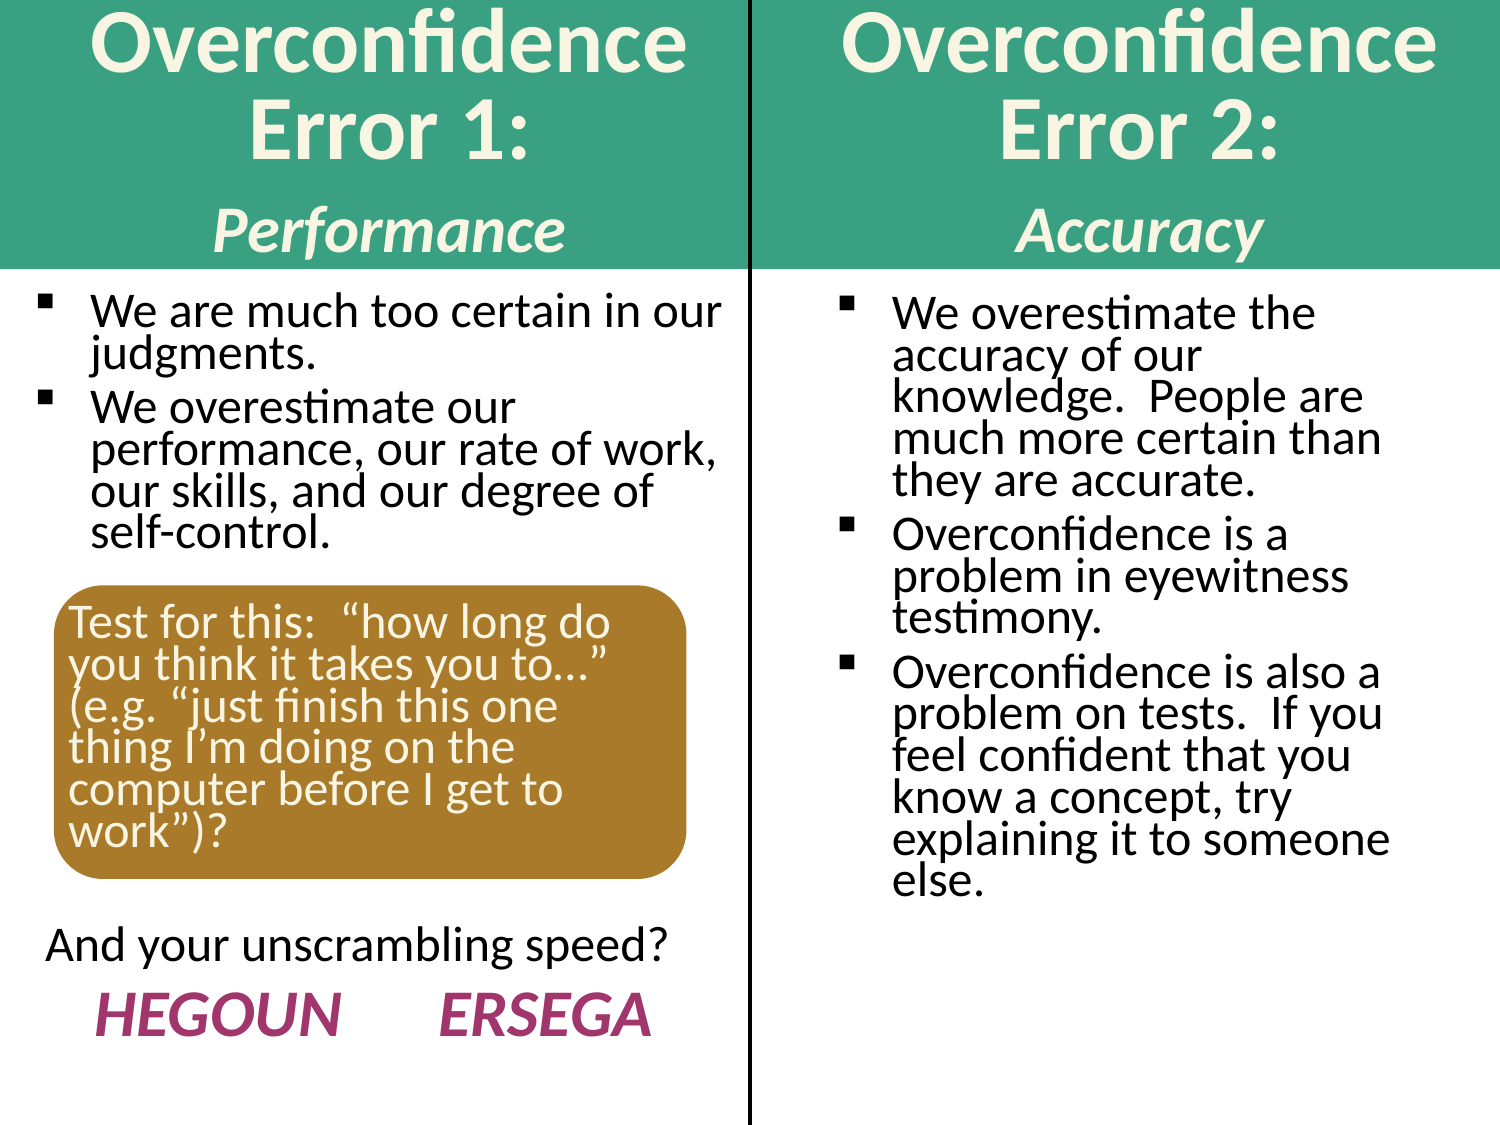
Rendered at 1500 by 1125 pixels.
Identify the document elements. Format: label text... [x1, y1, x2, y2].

text_box Overconfidence Error 2: Accuracy [752, 0, 1500, 270]
text_box And your unscrambling speed? [30, 922, 687, 980]
text_box Test for this: “how long do you think it takes you to…” (e.g. “just finish this one thing I’m doing on the computer before I get to work”)? [53, 585, 687, 879]
text_box ERSEGA [358, 1000, 734, 1058]
text_box HEGOUN [79, 1000, 357, 1058]
title Overconfidence Error 1: Performance [0, 0, 748, 270]
text_box We overestimate the accuracy of our knowledge. People are much more certain than they are accurate. Overconfidence is a problem in eyewitness testimony. Overconfidence is also a problem on tests. If you feel confident that you know a concept, try explaining it to someone else. [820, 380, 1430, 824]
list We are much too certain in our judgments. We overestimate our performance, our rate of work, our skills, and our degree of self-control. [18, 269, 745, 586]
